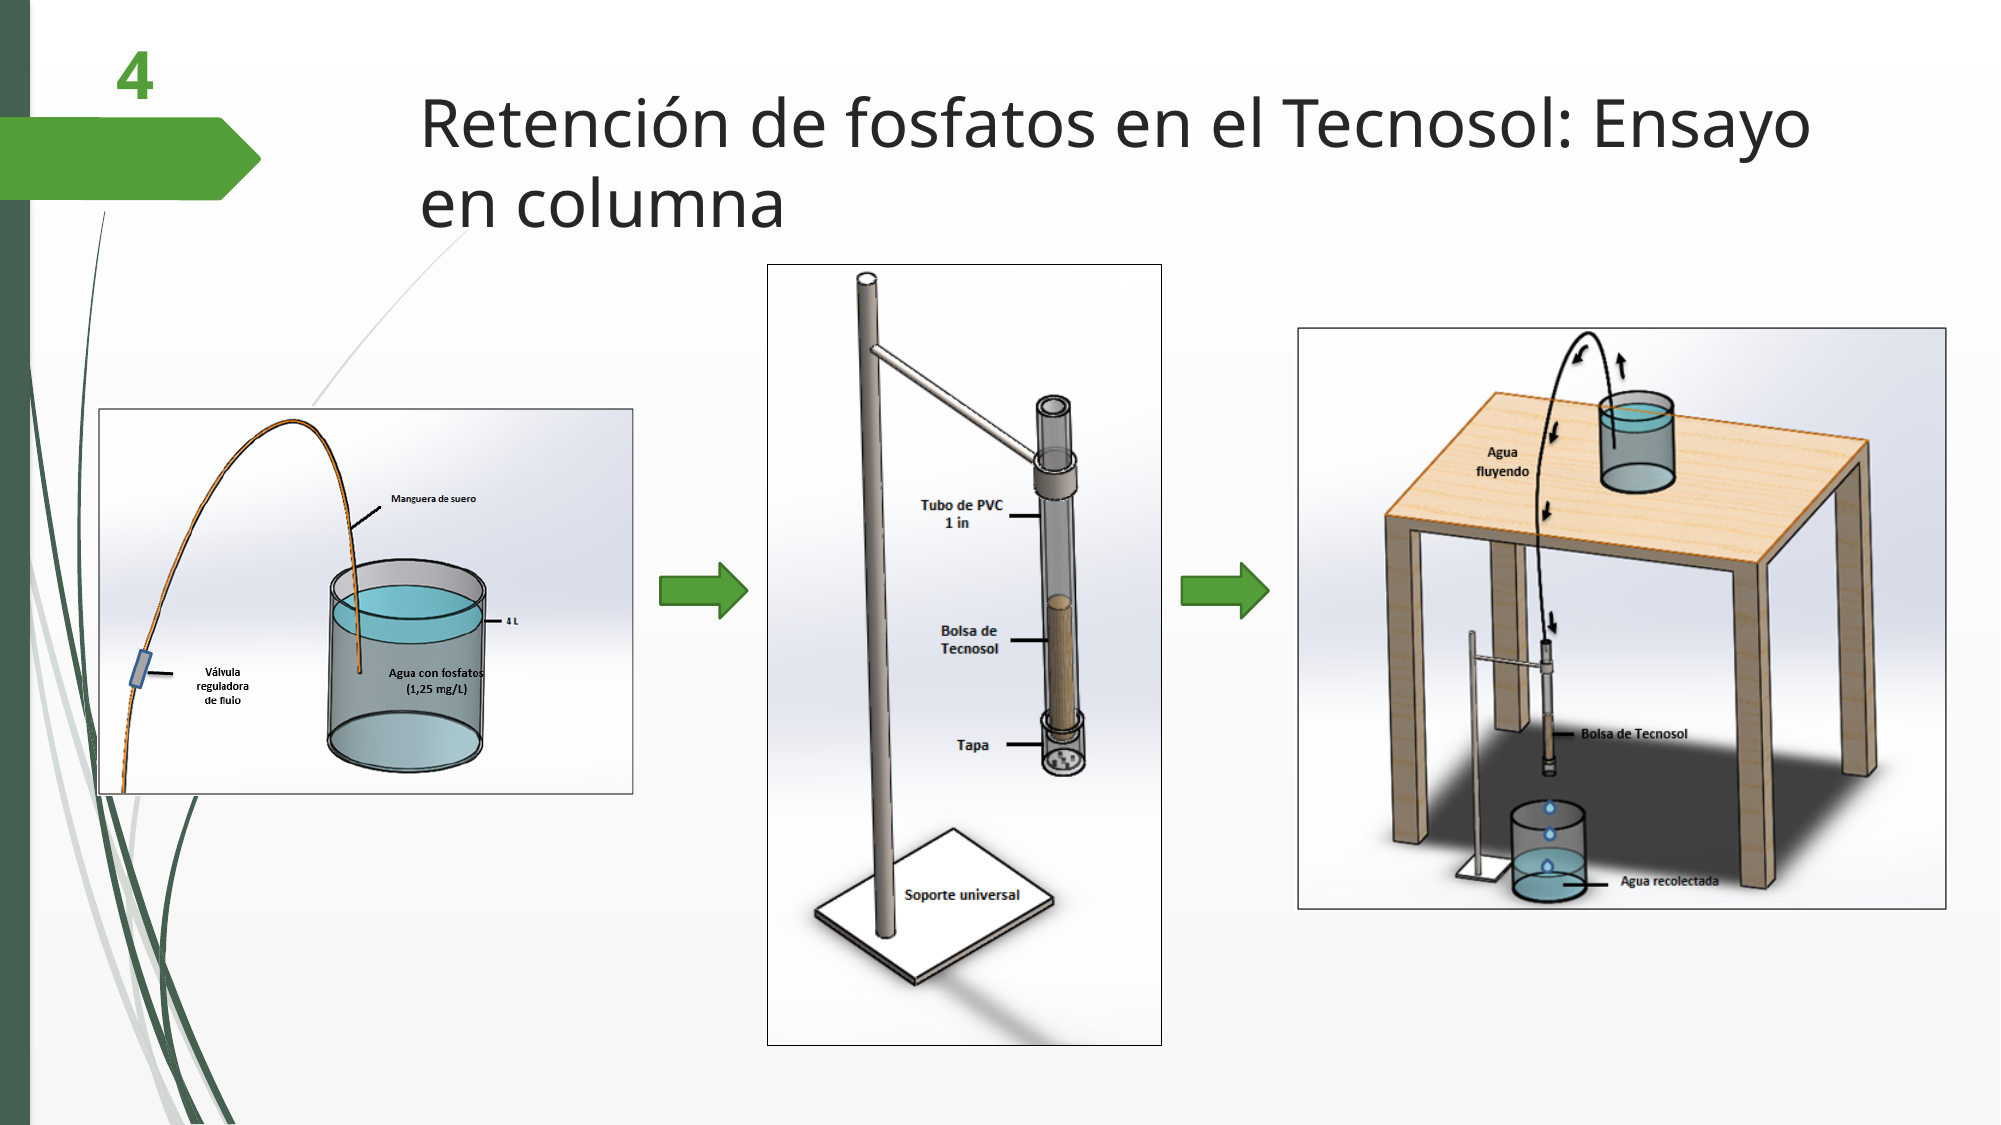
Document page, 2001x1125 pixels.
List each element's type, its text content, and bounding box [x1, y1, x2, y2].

text_box 4 [101, 25, 170, 120]
picture [97, 406, 634, 796]
picture [766, 264, 1162, 1047]
text_box [659, 561, 749, 620]
picture [1294, 323, 1949, 911]
title Retención de fosfatos en el Tecnosol: Ensayo en columna [404, 73, 1867, 284]
text_box [1180, 561, 1270, 620]
